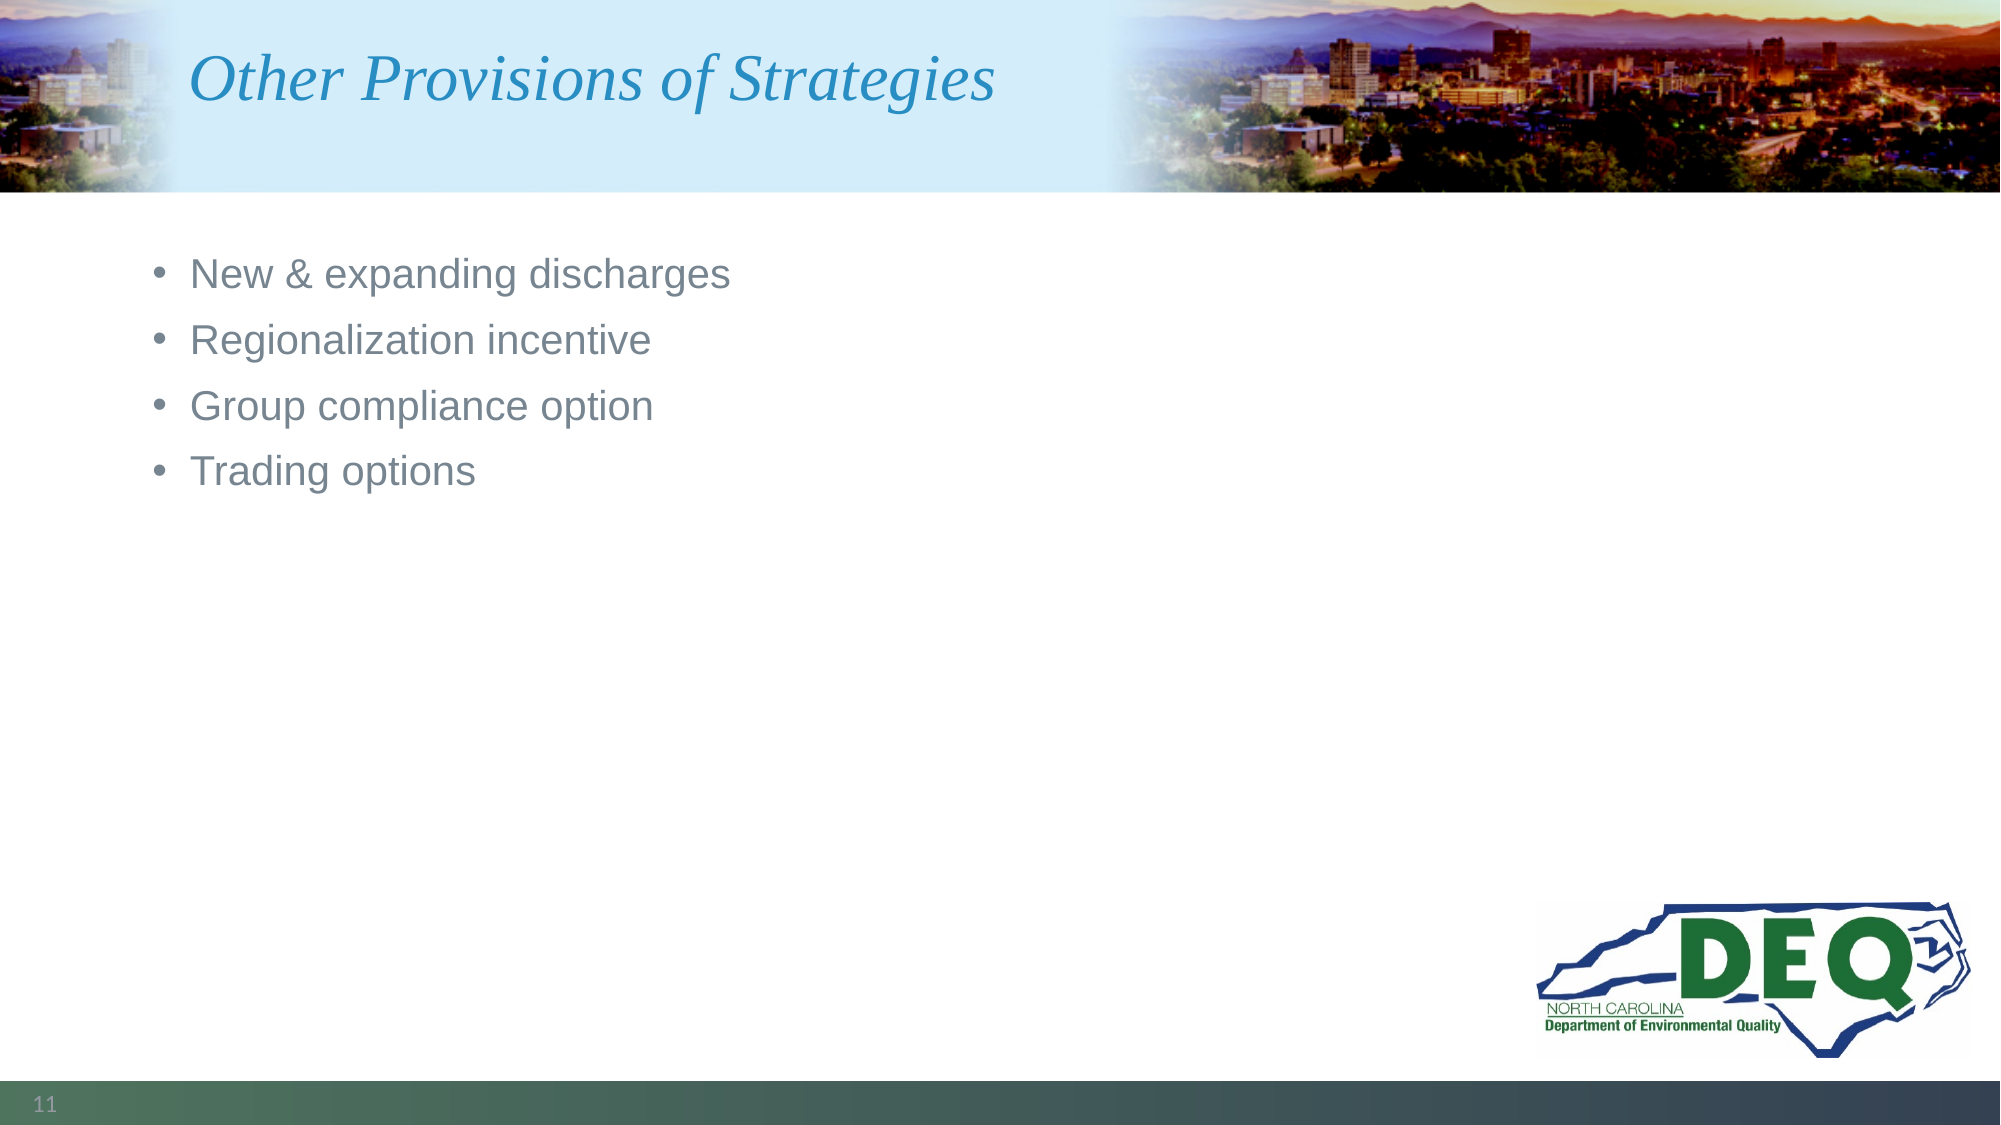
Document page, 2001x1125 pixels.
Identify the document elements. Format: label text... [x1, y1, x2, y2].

title Other Provisions of Strategies [173, 33, 1163, 126]
list New & expanding discharges Regionalization incentive Group compliance option Trading options [137, 244, 1863, 1025]
picture [0, 0, 2000, 219]
slide_number 11 [17, 1091, 468, 1114]
picture [1536, 902, 1971, 1058]
